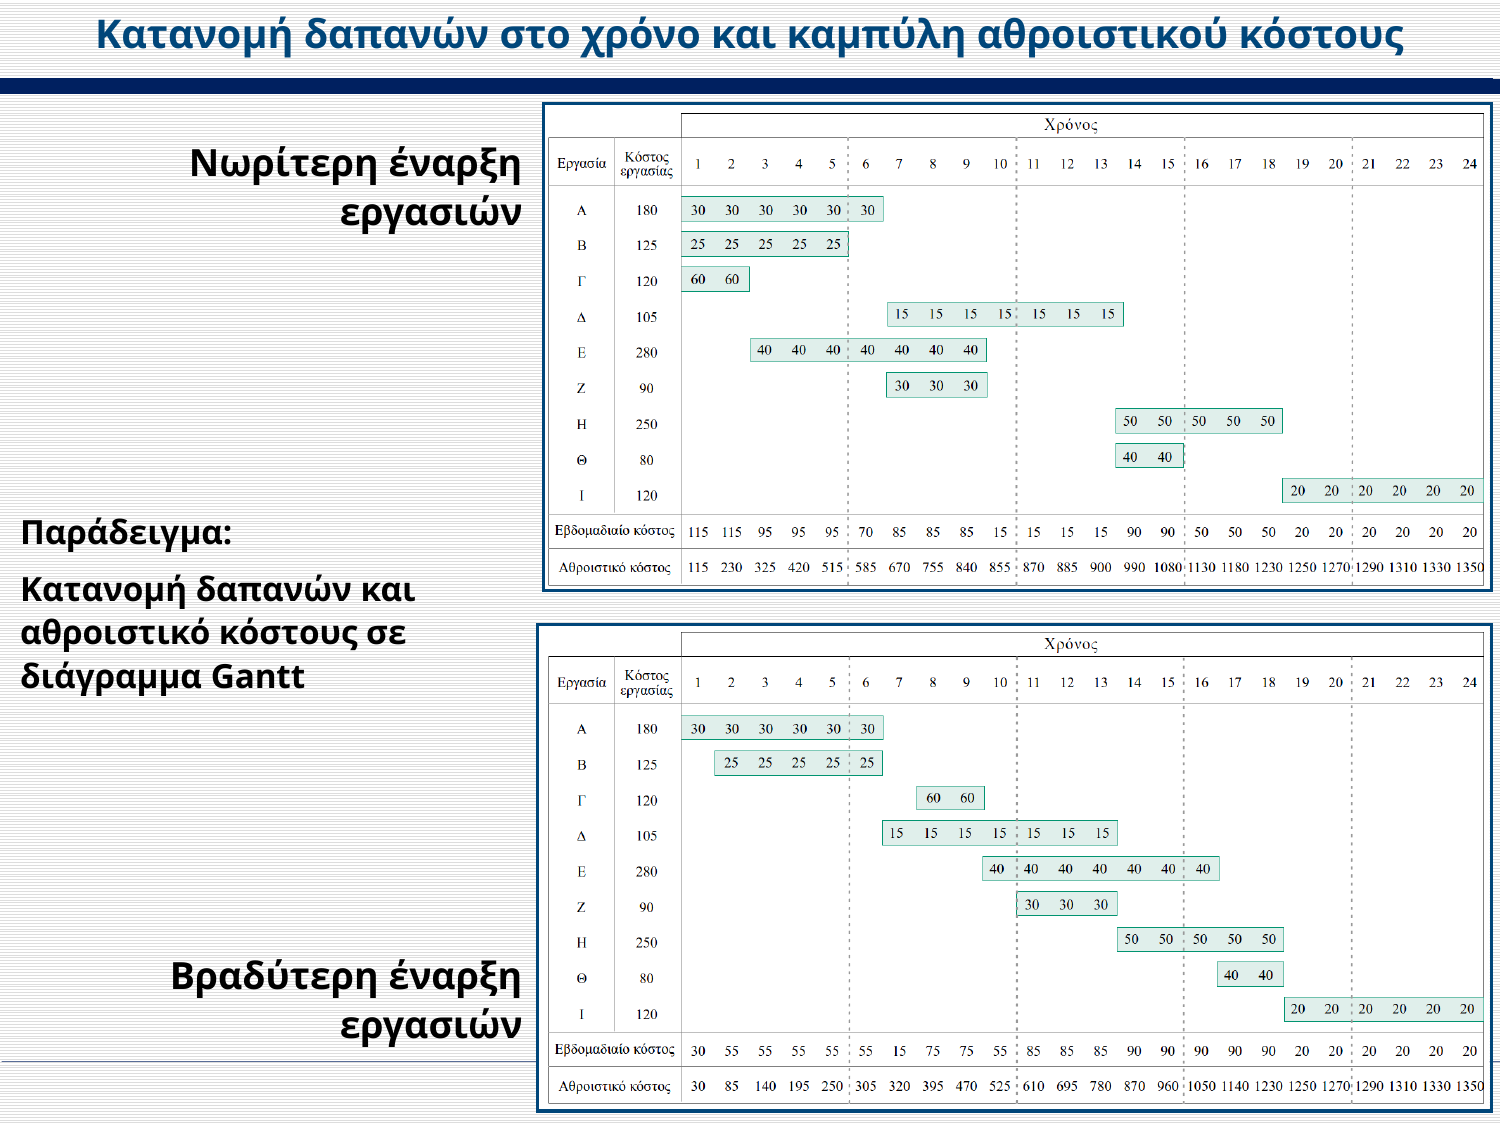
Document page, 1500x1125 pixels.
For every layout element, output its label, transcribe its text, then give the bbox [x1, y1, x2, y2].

text_box Παράδειγμα: Κατανομή δαπανών και αθροιστικό κόστους σε διάγραμμα Gantt [5, 499, 493, 703]
text_box Νωρίτερη έναρξη εργασιών [45, 126, 538, 241]
text_box Κατανομή δαπανών στο χρόνο και καμπύλη αθροιστικού κόστους [0, 1, 1500, 64]
picture [538, 625, 1490, 1110]
text_box Βραδύτερη έναρξη εργασιών [45, 940, 533, 1054]
picture [544, 104, 1490, 590]
